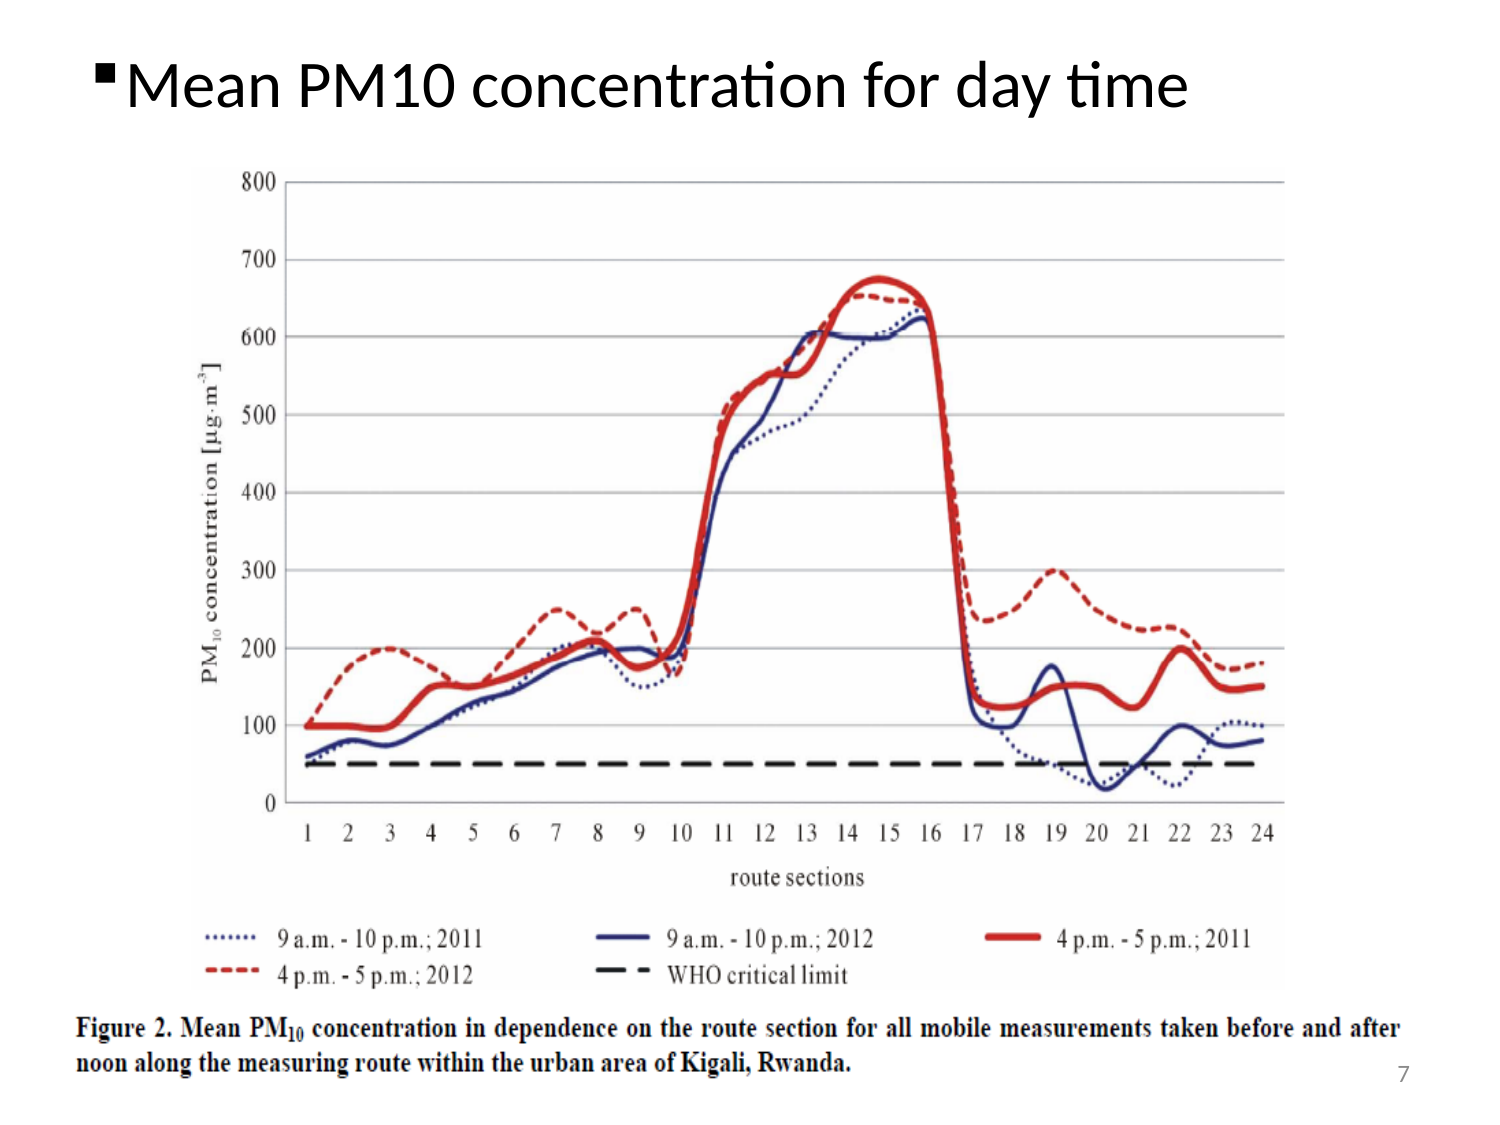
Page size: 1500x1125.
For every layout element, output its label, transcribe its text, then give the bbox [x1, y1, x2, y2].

title Mean PM10 concentration for day time [74, 37, 1426, 126]
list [49, 137, 1438, 1101]
